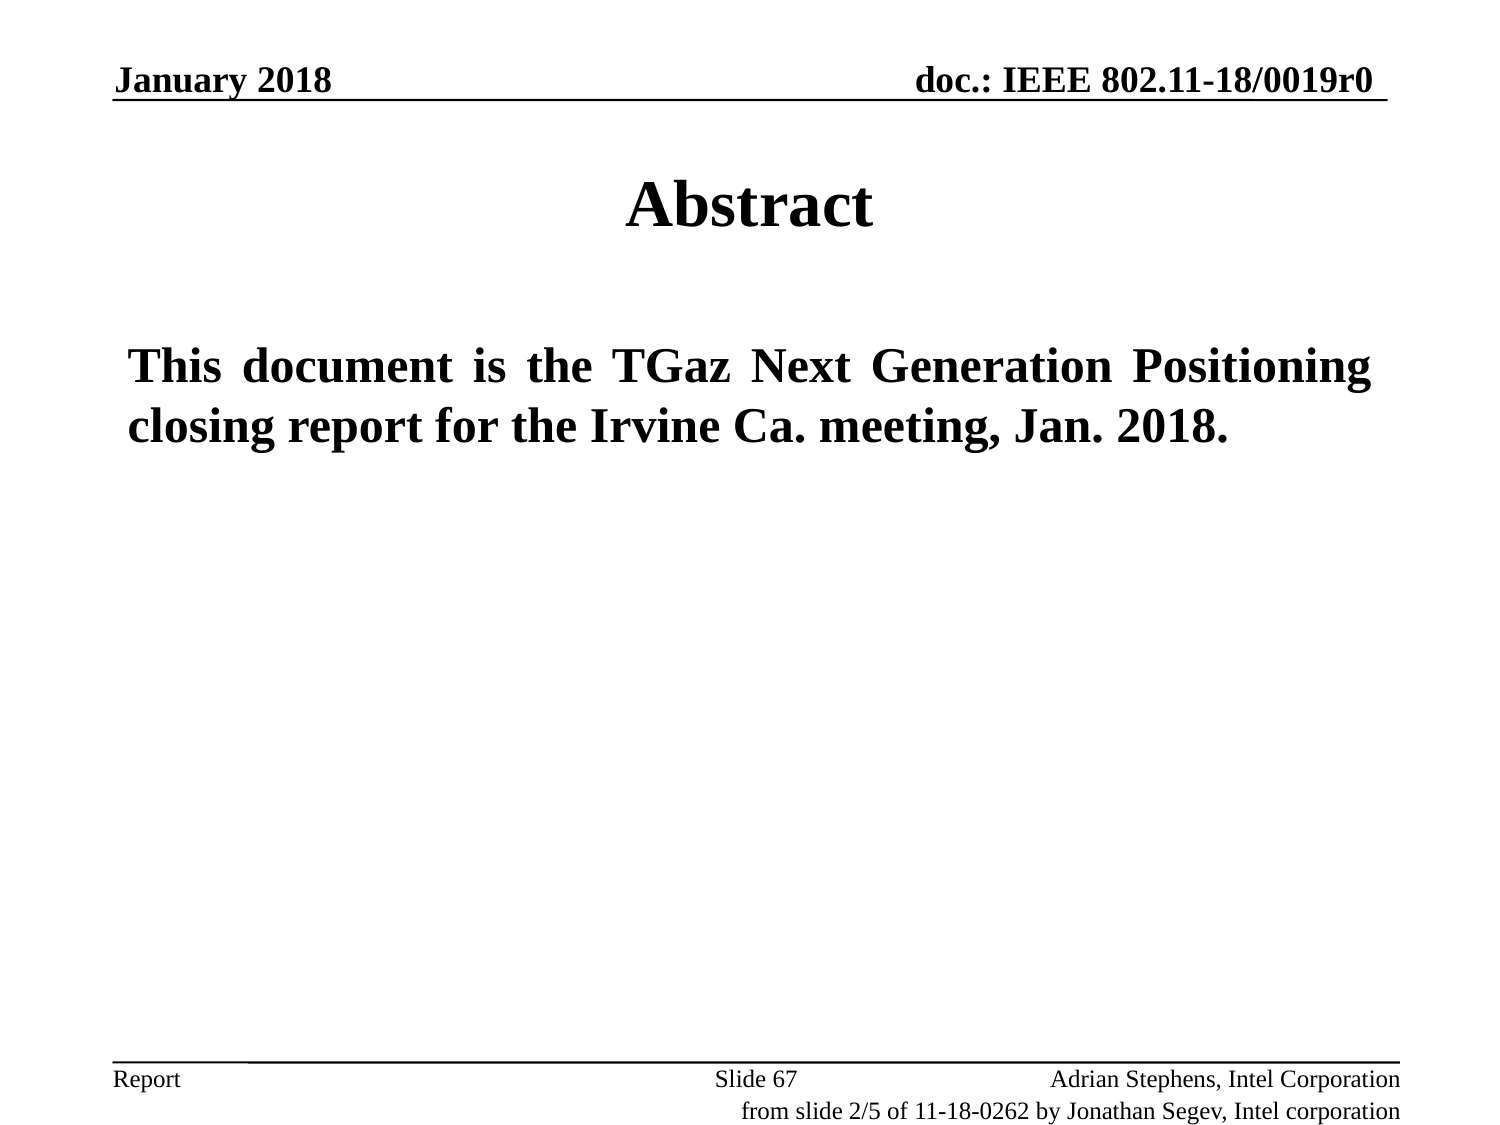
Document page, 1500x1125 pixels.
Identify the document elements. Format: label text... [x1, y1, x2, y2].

text_box from slide 2/5 of 11-18-0262 by Jonathan Segev, Intel corporation [343, 1087, 1417, 1125]
footer Adrian Stephens, Intel Corporation [902, 1061, 1402, 1087]
title Abstract [112, 112, 1388, 288]
slide_number Slide 67 [711, 1061, 801, 1093]
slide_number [114, 54, 374, 101]
list This document is the TGaz Next Generation Positioning closing report for the Irvine Ca. meeting, Jan. 2018. [112, 324, 1388, 1000]
